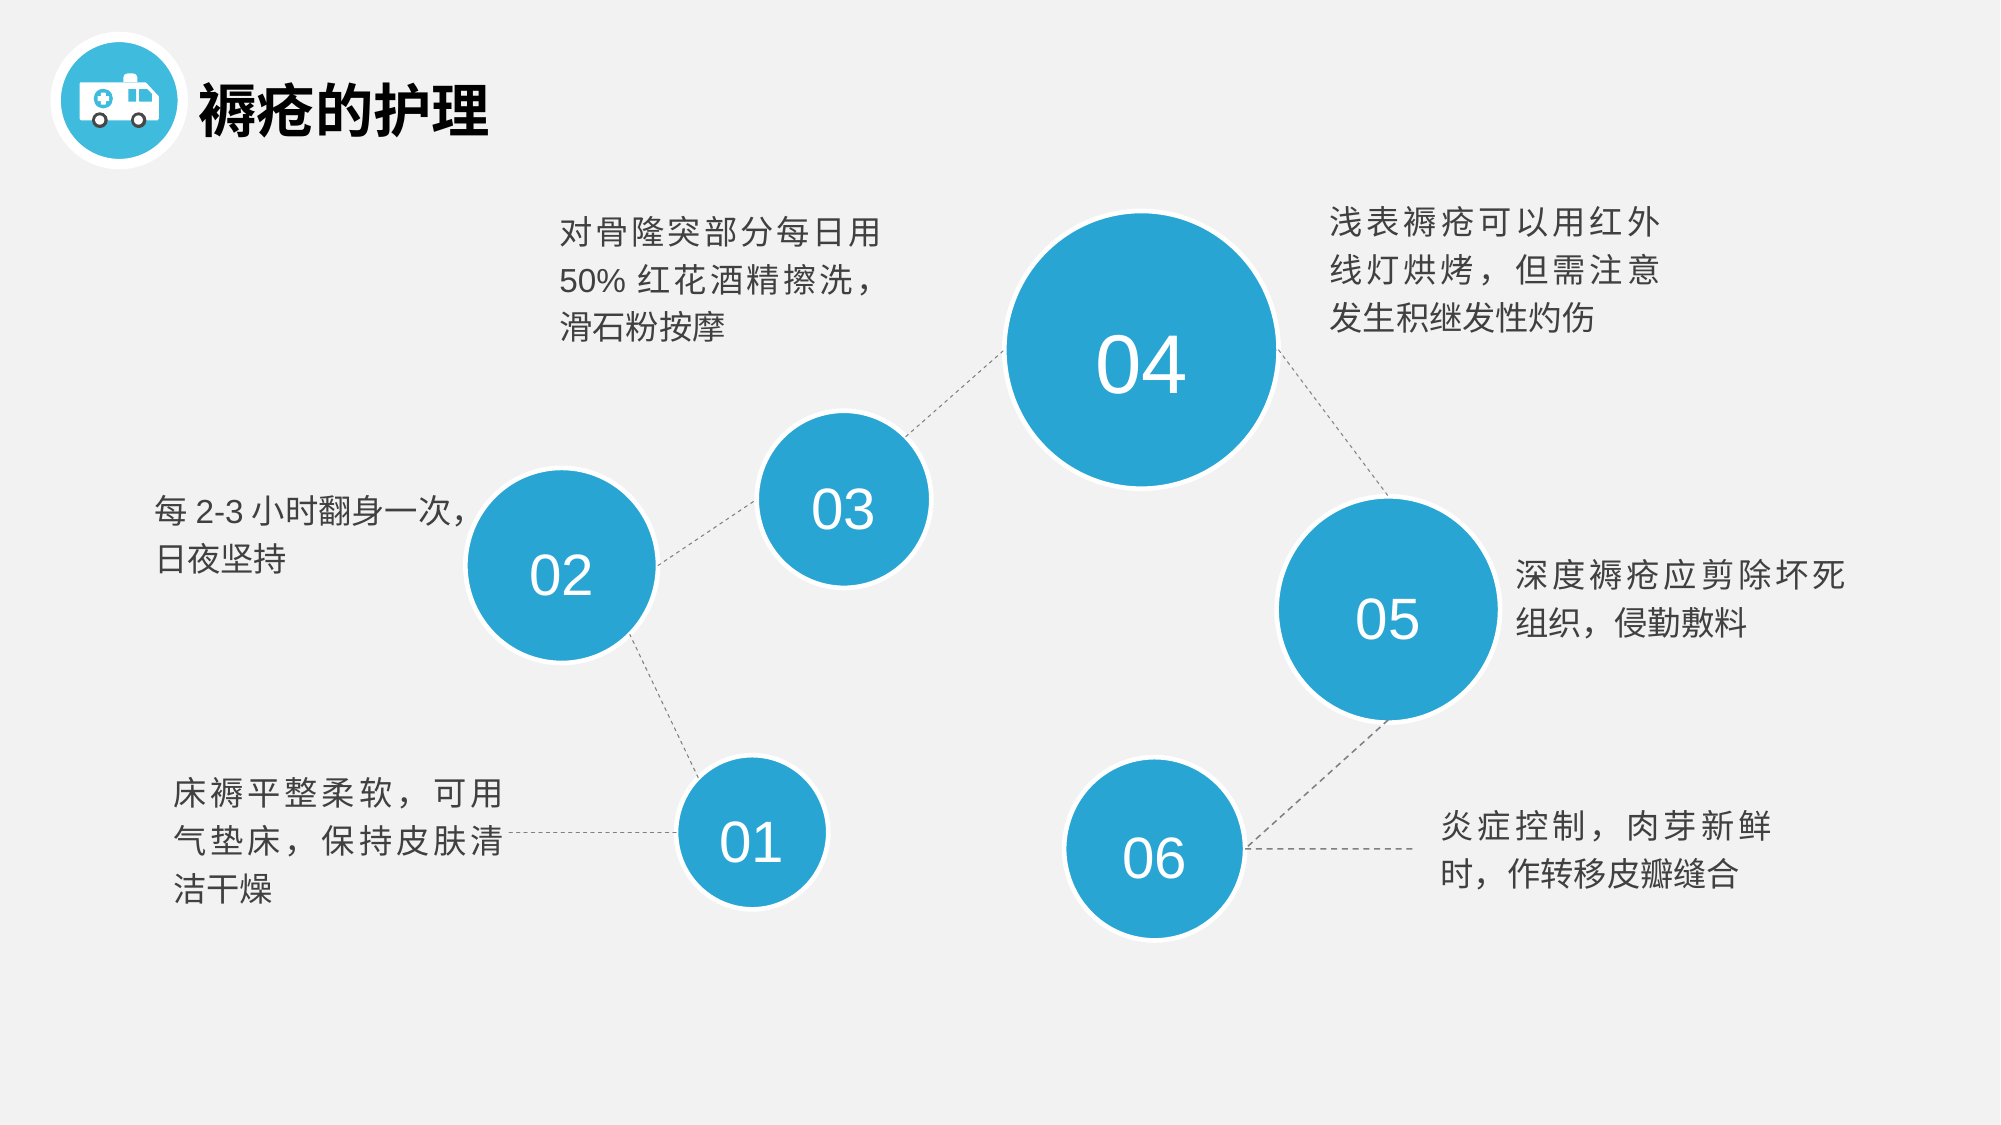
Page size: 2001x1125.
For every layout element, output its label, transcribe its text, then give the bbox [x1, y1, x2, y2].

text_box 01 [676, 755, 829, 910]
text_box 床褥平整柔软，可用气垫床，保持皮肤清洁干燥 [158, 756, 519, 916]
text_box 浅表褥疮可以用红外线灯烘烤，但需注意发生积继发性灼伤 [1314, 186, 1675, 345]
text_box 每2-3小时翻身一次，日夜坚持 [139, 474, 500, 586]
text_box 深度褥疮应剪除坏死组织，侵勤敷料 [1500, 539, 1861, 650]
text_box 对骨隆突部分每日用50%红花酒精擦洗，滑石粉按摩 [544, 195, 905, 354]
text_box 03 [756, 410, 932, 588]
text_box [905, 349, 1005, 437]
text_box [658, 499, 757, 566]
text_box 02 [467, 467, 658, 664]
text_box 06 [1064, 757, 1246, 941]
text_box 04 [1004, 210, 1279, 489]
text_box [629, 634, 699, 778]
text_box 05 [1276, 496, 1500, 723]
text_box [1245, 722, 1389, 848]
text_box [1278, 349, 1389, 497]
list 褥疮的护理 [183, 66, 700, 135]
text_box 炎症控制，肉芽新鲜时，作转移皮瓣缝合 [1426, 790, 1787, 901]
